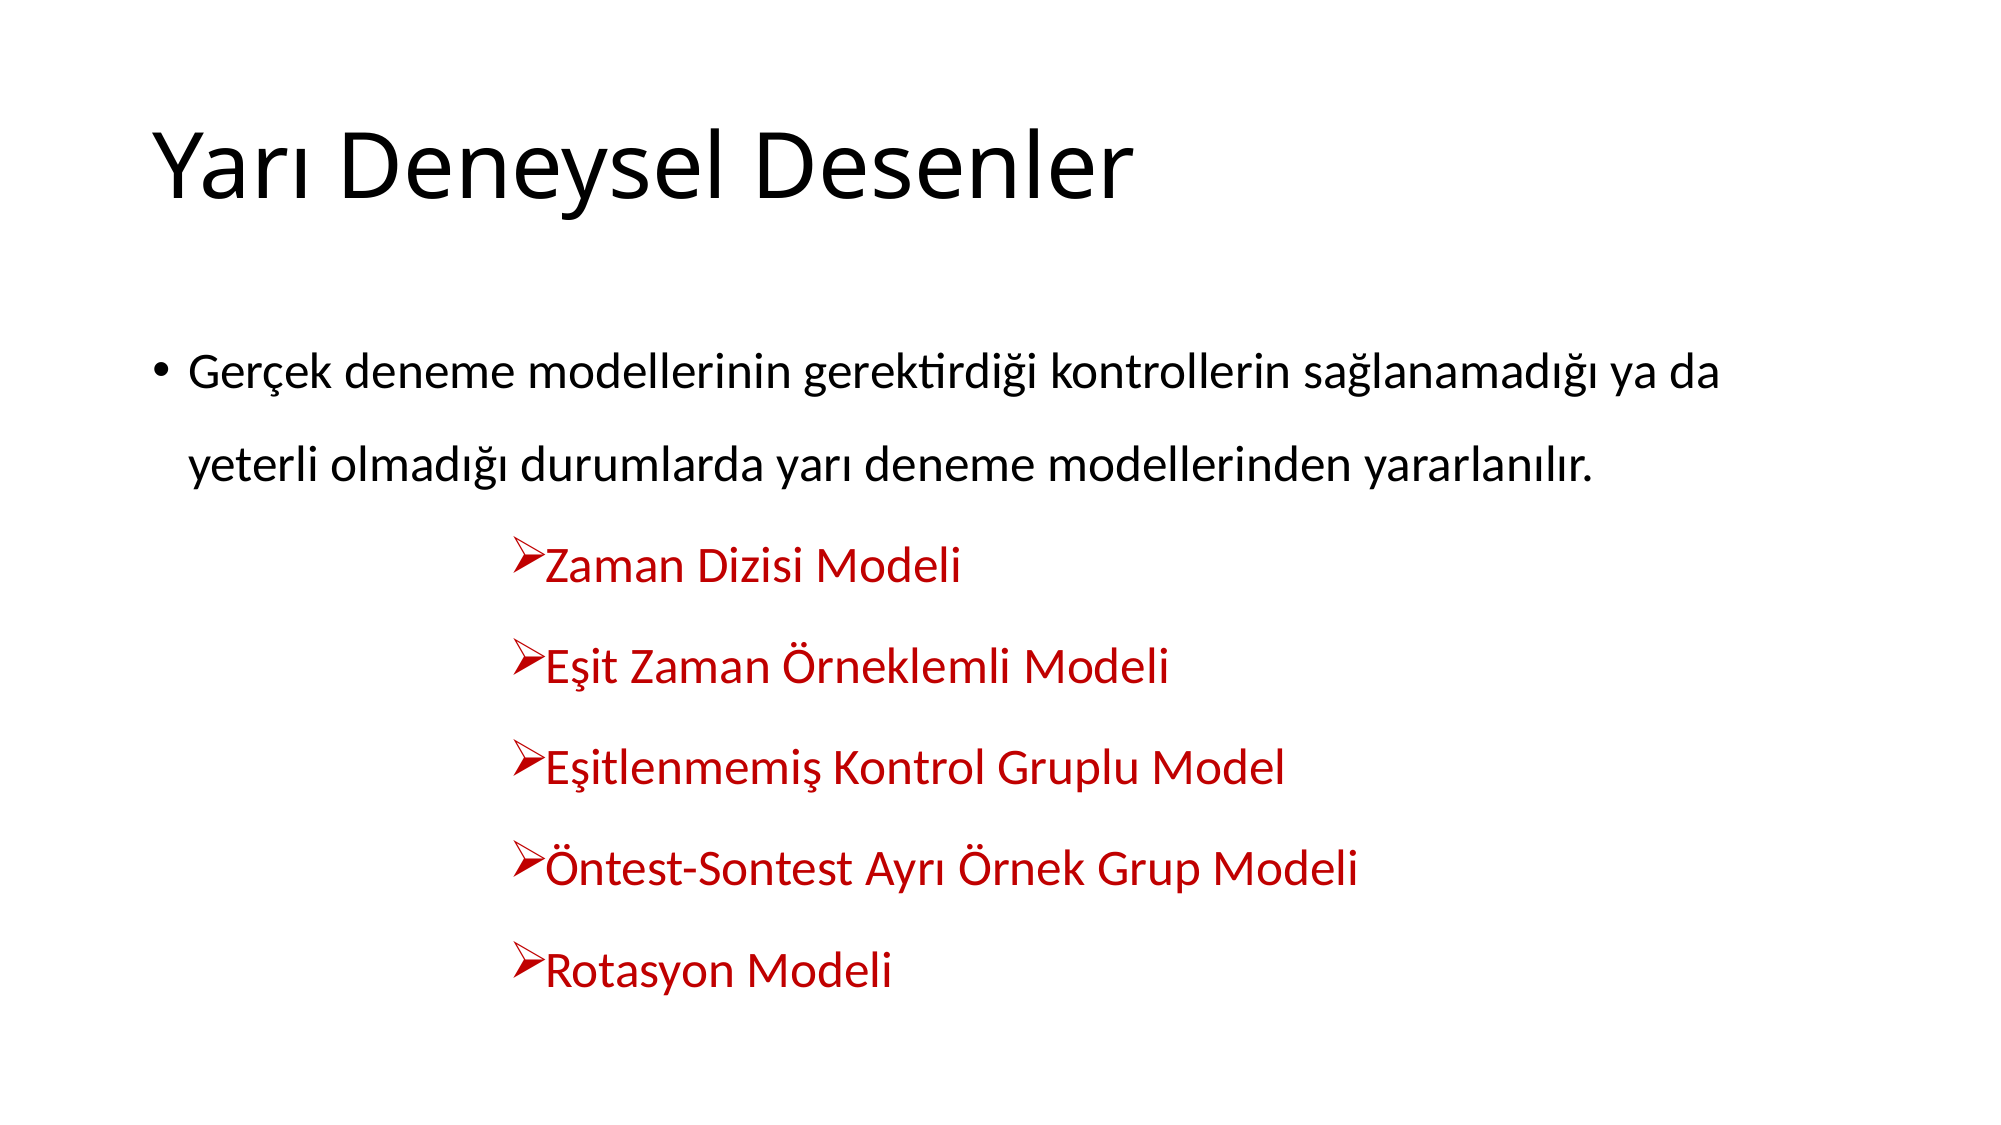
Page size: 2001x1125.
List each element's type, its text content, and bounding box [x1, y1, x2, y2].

list Gerçek deneme modellerinin gerektirdiği kontrollerin sağlanamadığı ya da yeterli olmadığı durumlarda yarı deneme modellerinden yararlanılır. Zaman Dizisi Modeli Eşit Zaman Örneklemli Modeli Eşitlenmemiş Kontrol Gruplu Model Öntest-Sontest Ayrı Örnek Grup Modeli Rotasyon Modeli [137, 299, 1863, 1014]
title Yarı Deneysel Desenler [137, 59, 1863, 278]
